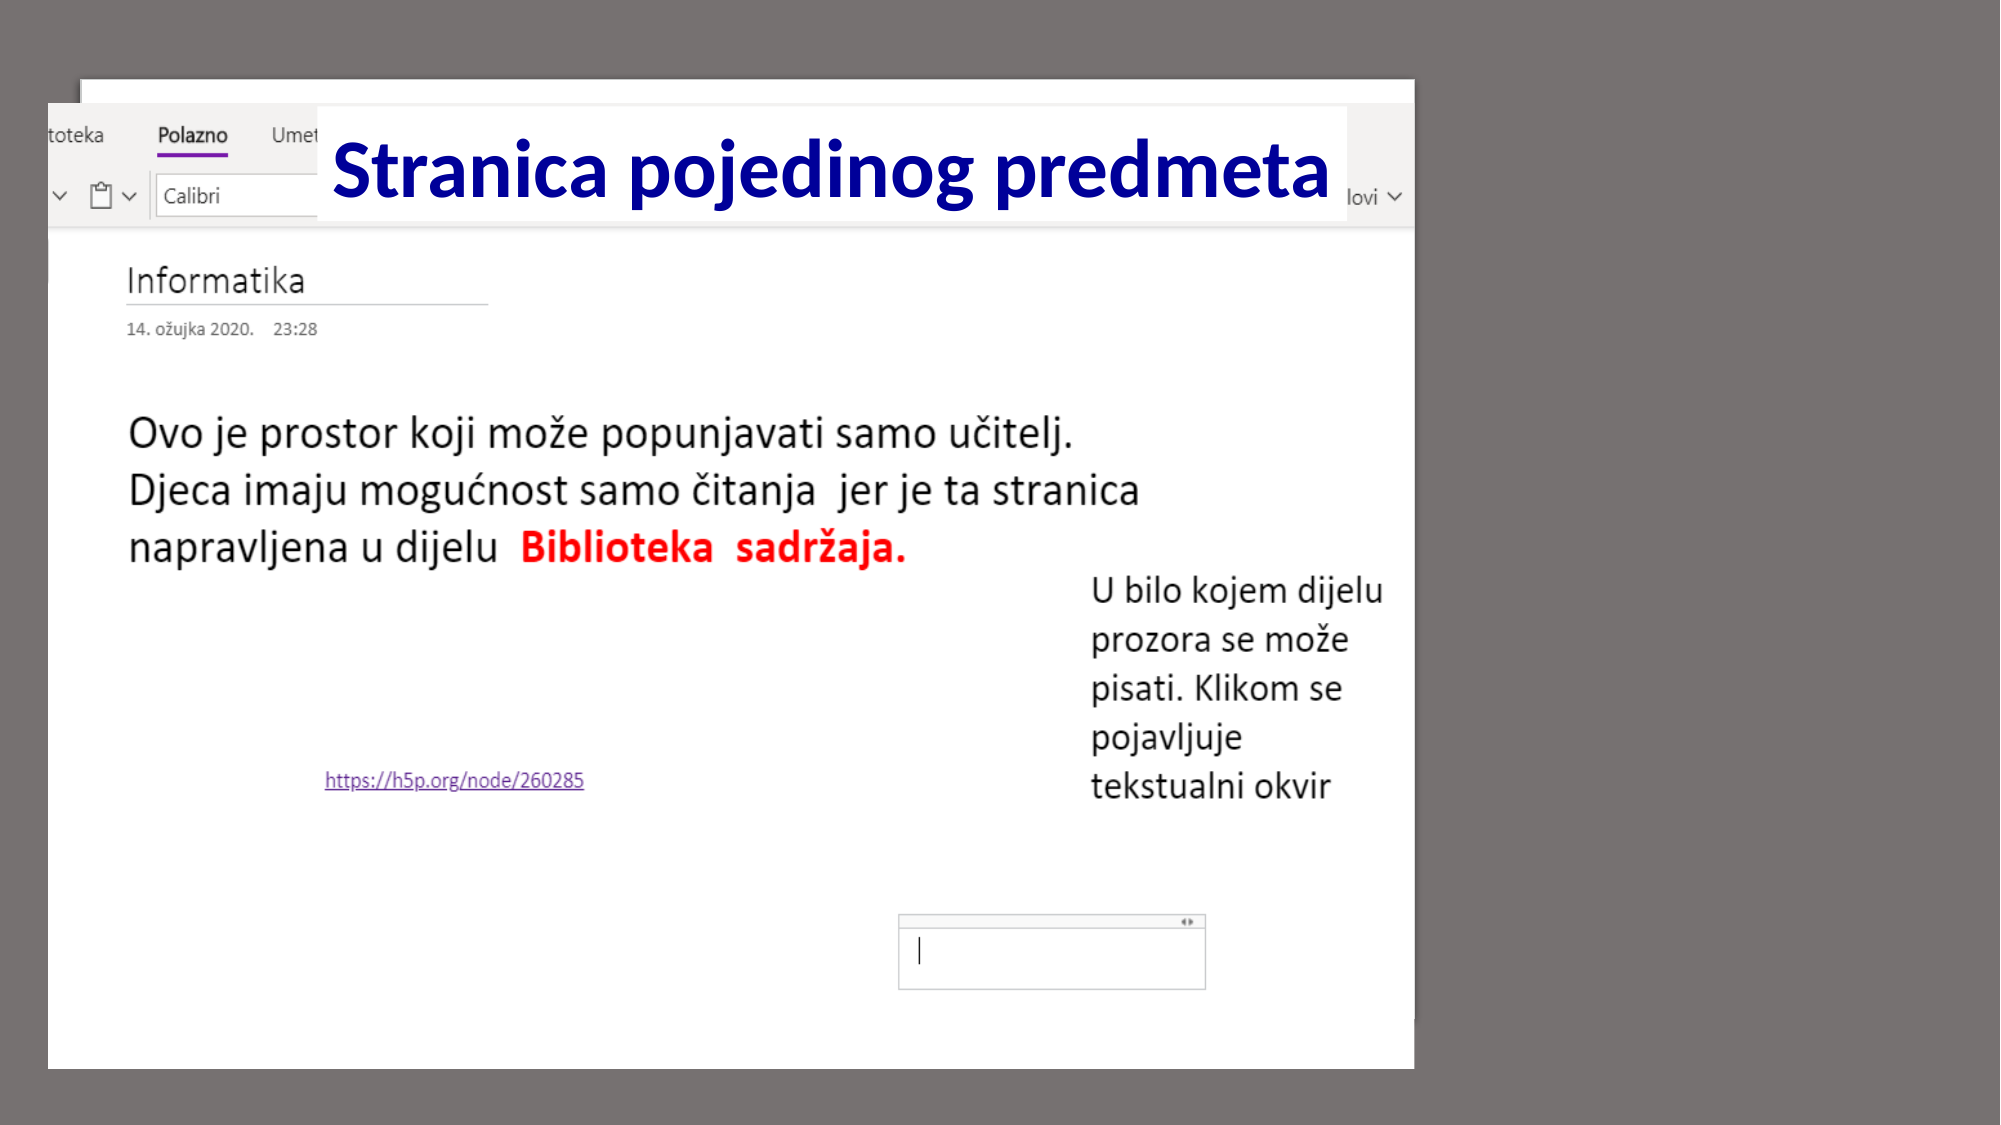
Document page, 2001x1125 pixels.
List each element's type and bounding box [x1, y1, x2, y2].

text_box [0, 0, 2000, 1125]
text_box [80, 78, 1415, 103]
list [48, 103, 1415, 1069]
